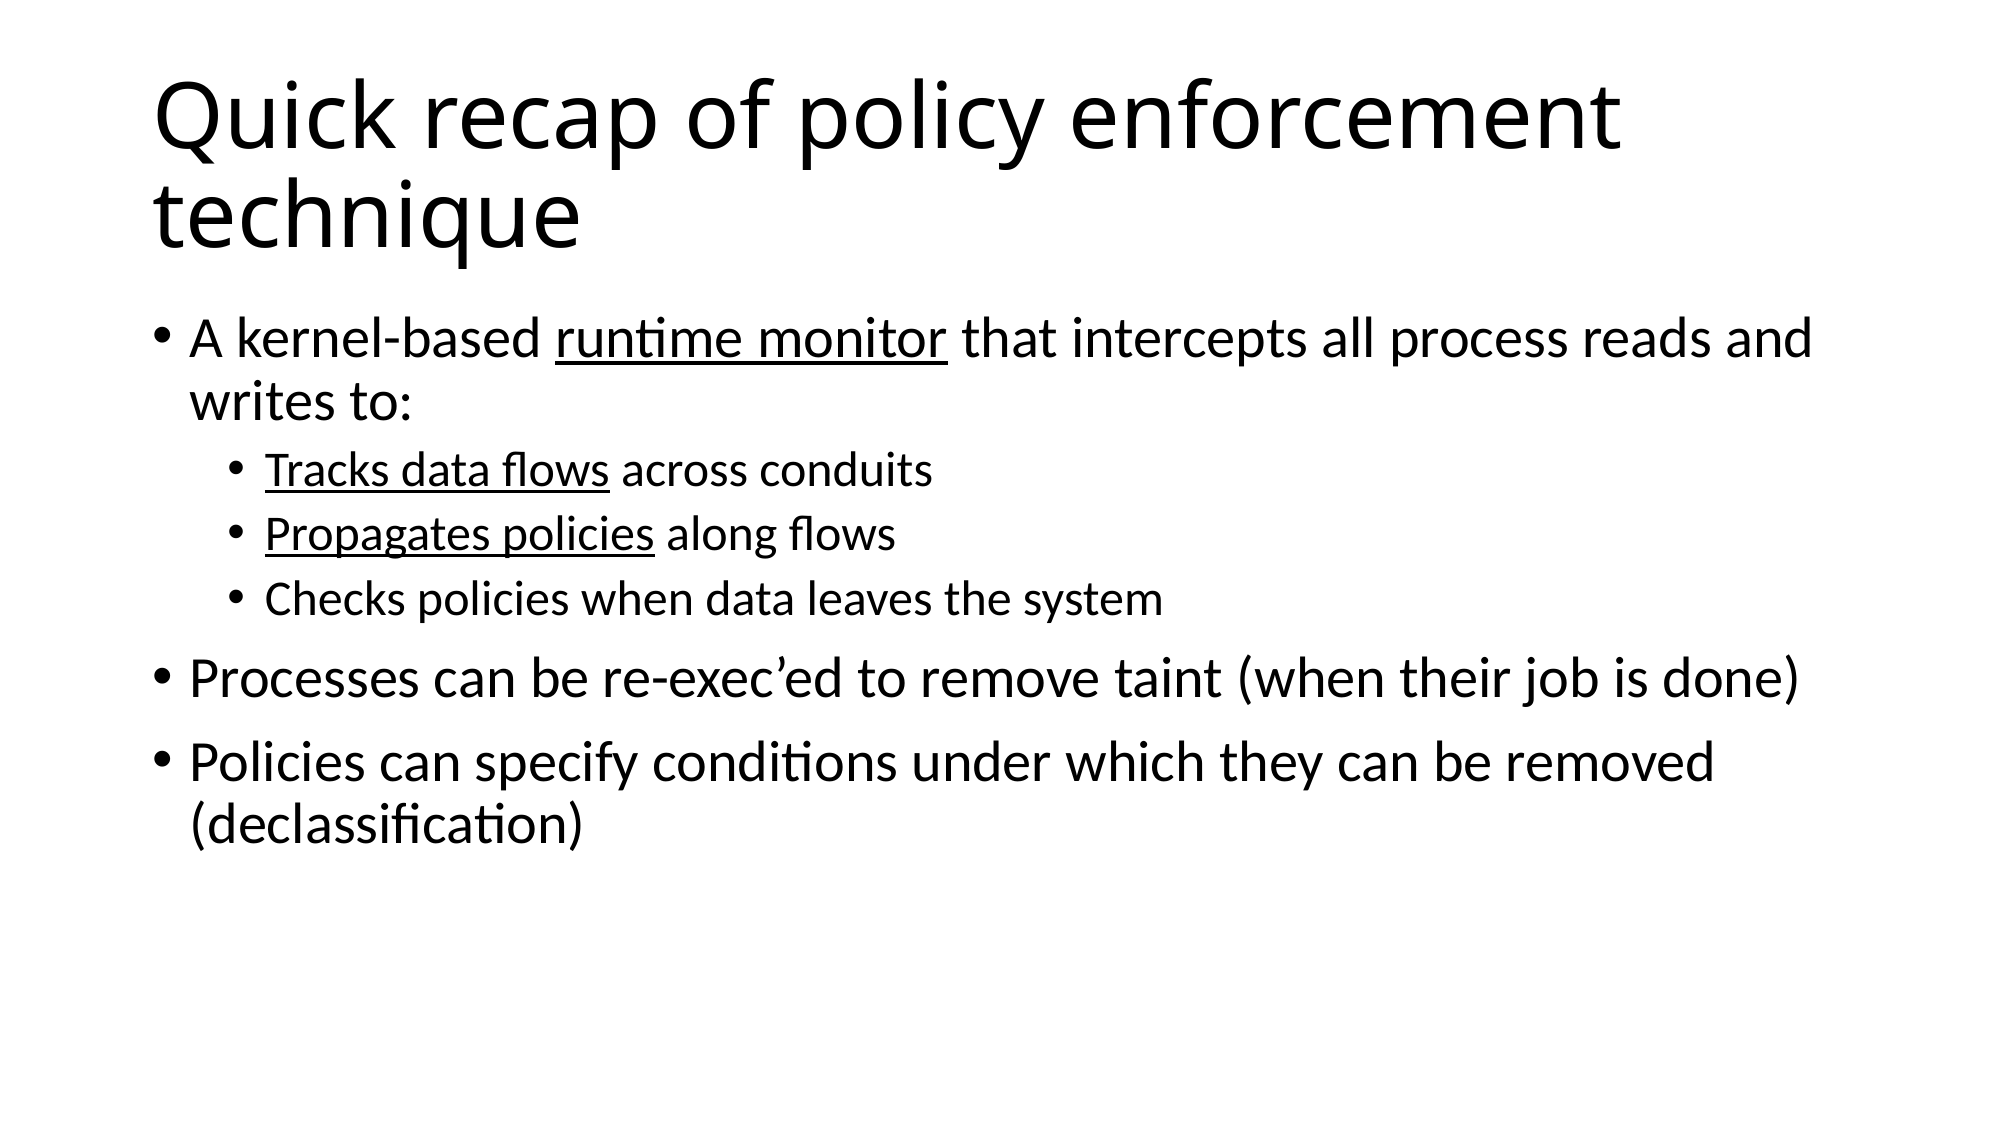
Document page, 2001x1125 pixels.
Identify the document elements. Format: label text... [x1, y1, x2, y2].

title Quick recap of policy enforcement technique [137, 59, 1863, 278]
list A kernel-based runtime monitor that intercepts all process reads and writes to: Tracks data flows across conduits Propagates policies along flows Checks policies when data leaves the system Processes can be re-exec’ed to remove taint (when their job is done) Policies can specify conditions under which they can be removed (declassification) [137, 299, 1863, 1014]
